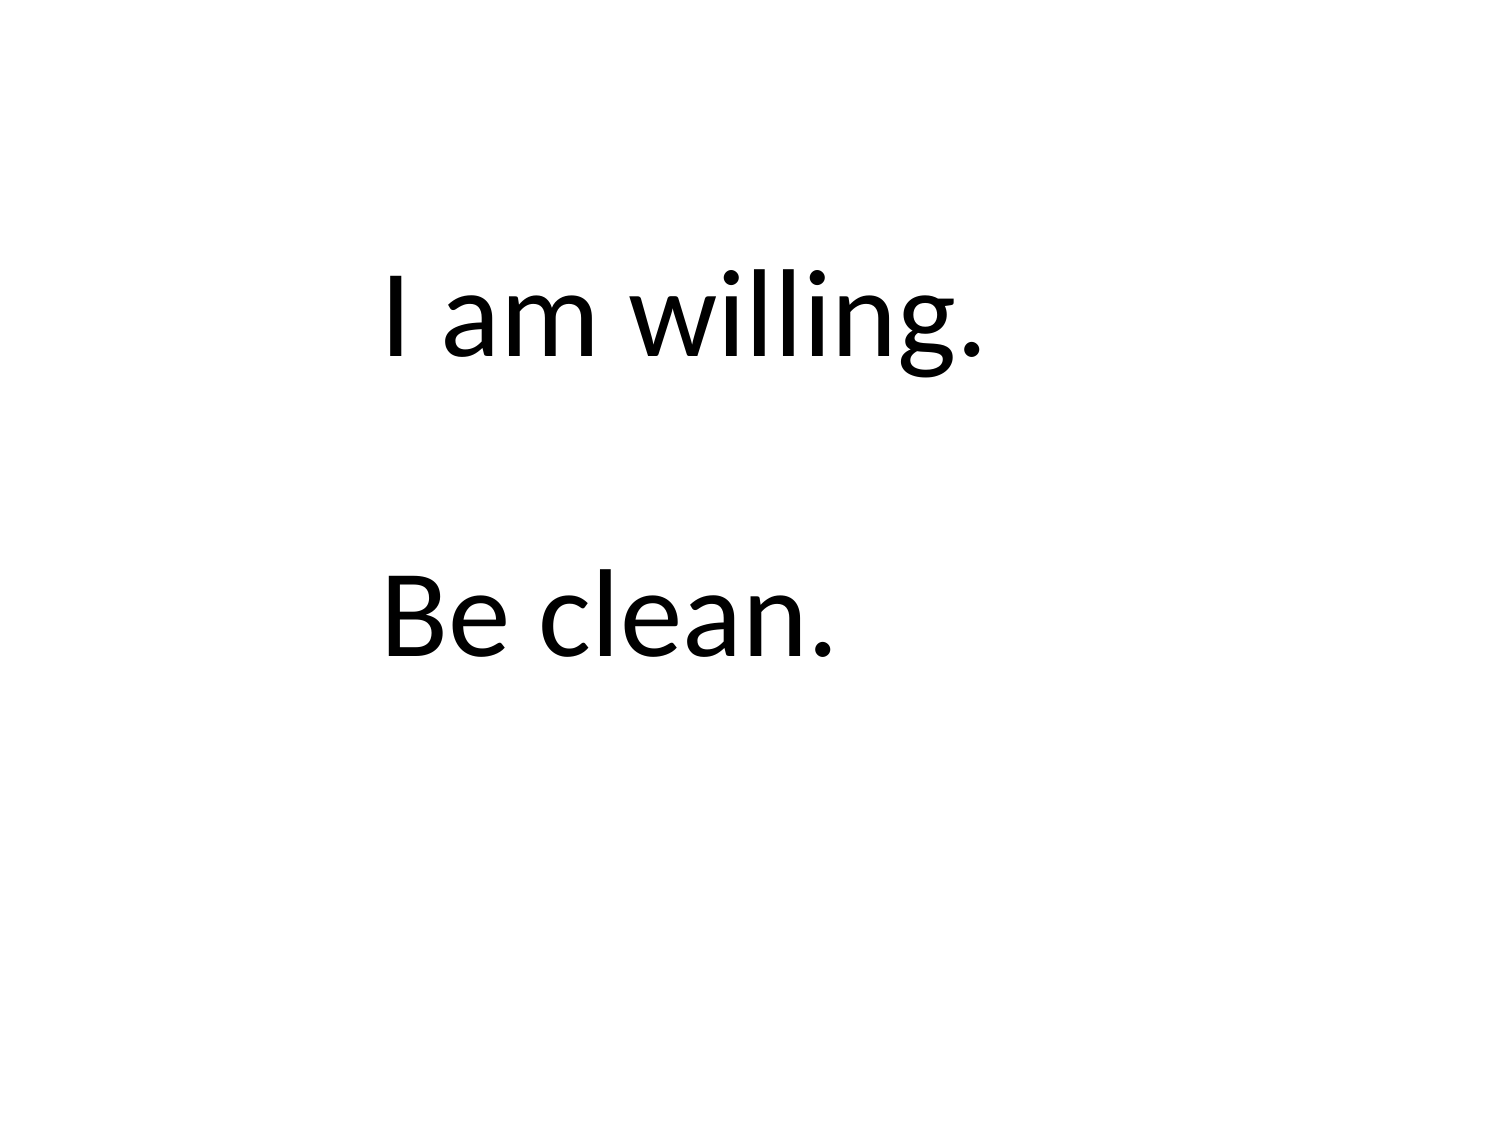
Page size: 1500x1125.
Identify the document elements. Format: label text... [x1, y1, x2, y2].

text_box I am willing. Be clean. [365, 224, 1061, 689]
